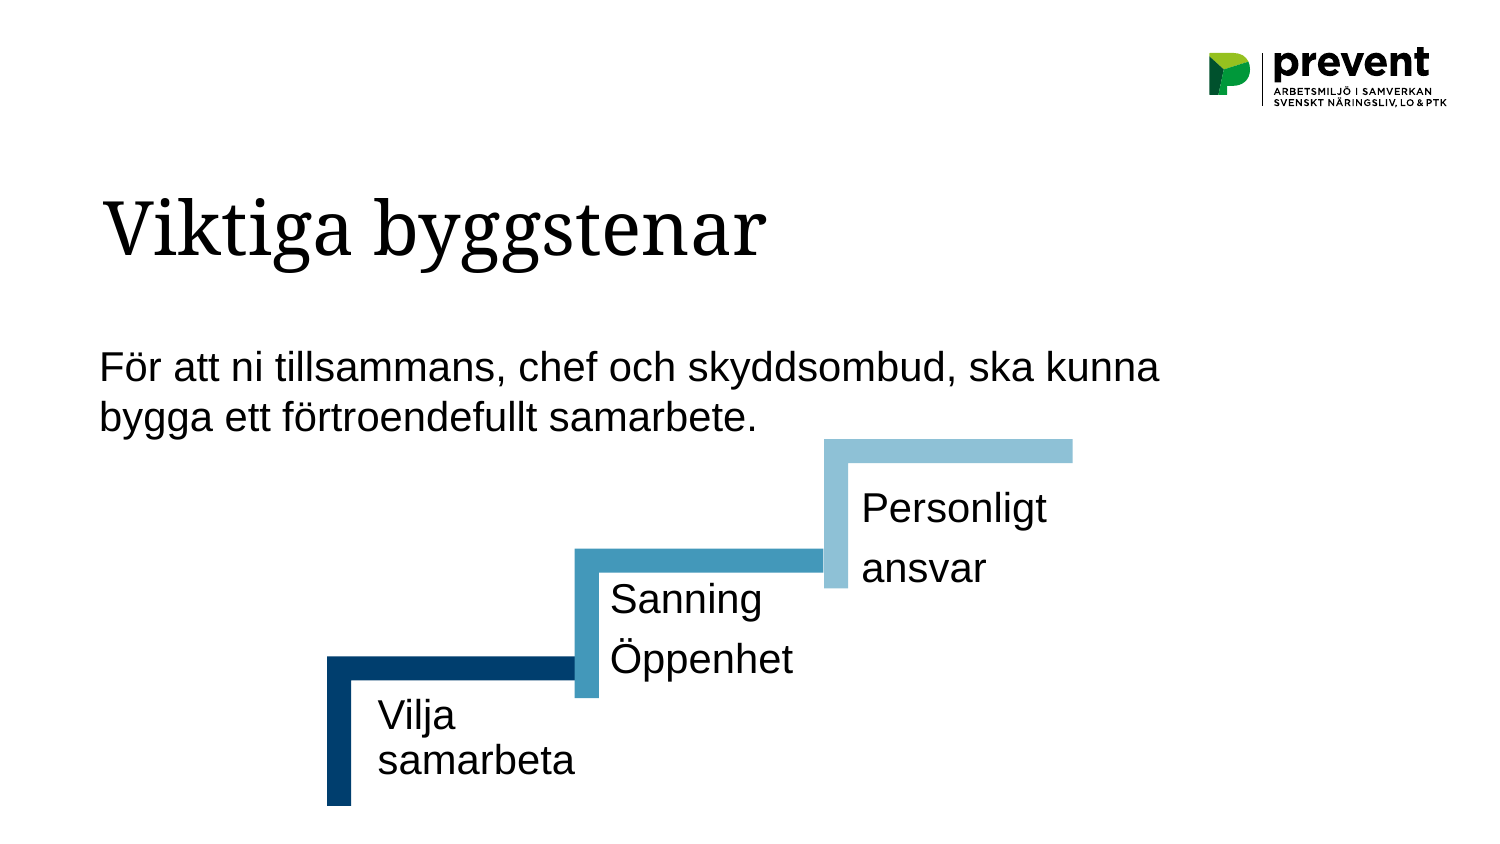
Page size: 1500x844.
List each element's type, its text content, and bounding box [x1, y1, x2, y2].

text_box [299, 473, 1099, 844]
list Viktiga byggstenar [88, 113, 1113, 279]
list För att ni tillsammans, chef och skyddsombud, ska kunna bygga ett förtroendefullt samarbete. [84, 331, 1185, 746]
